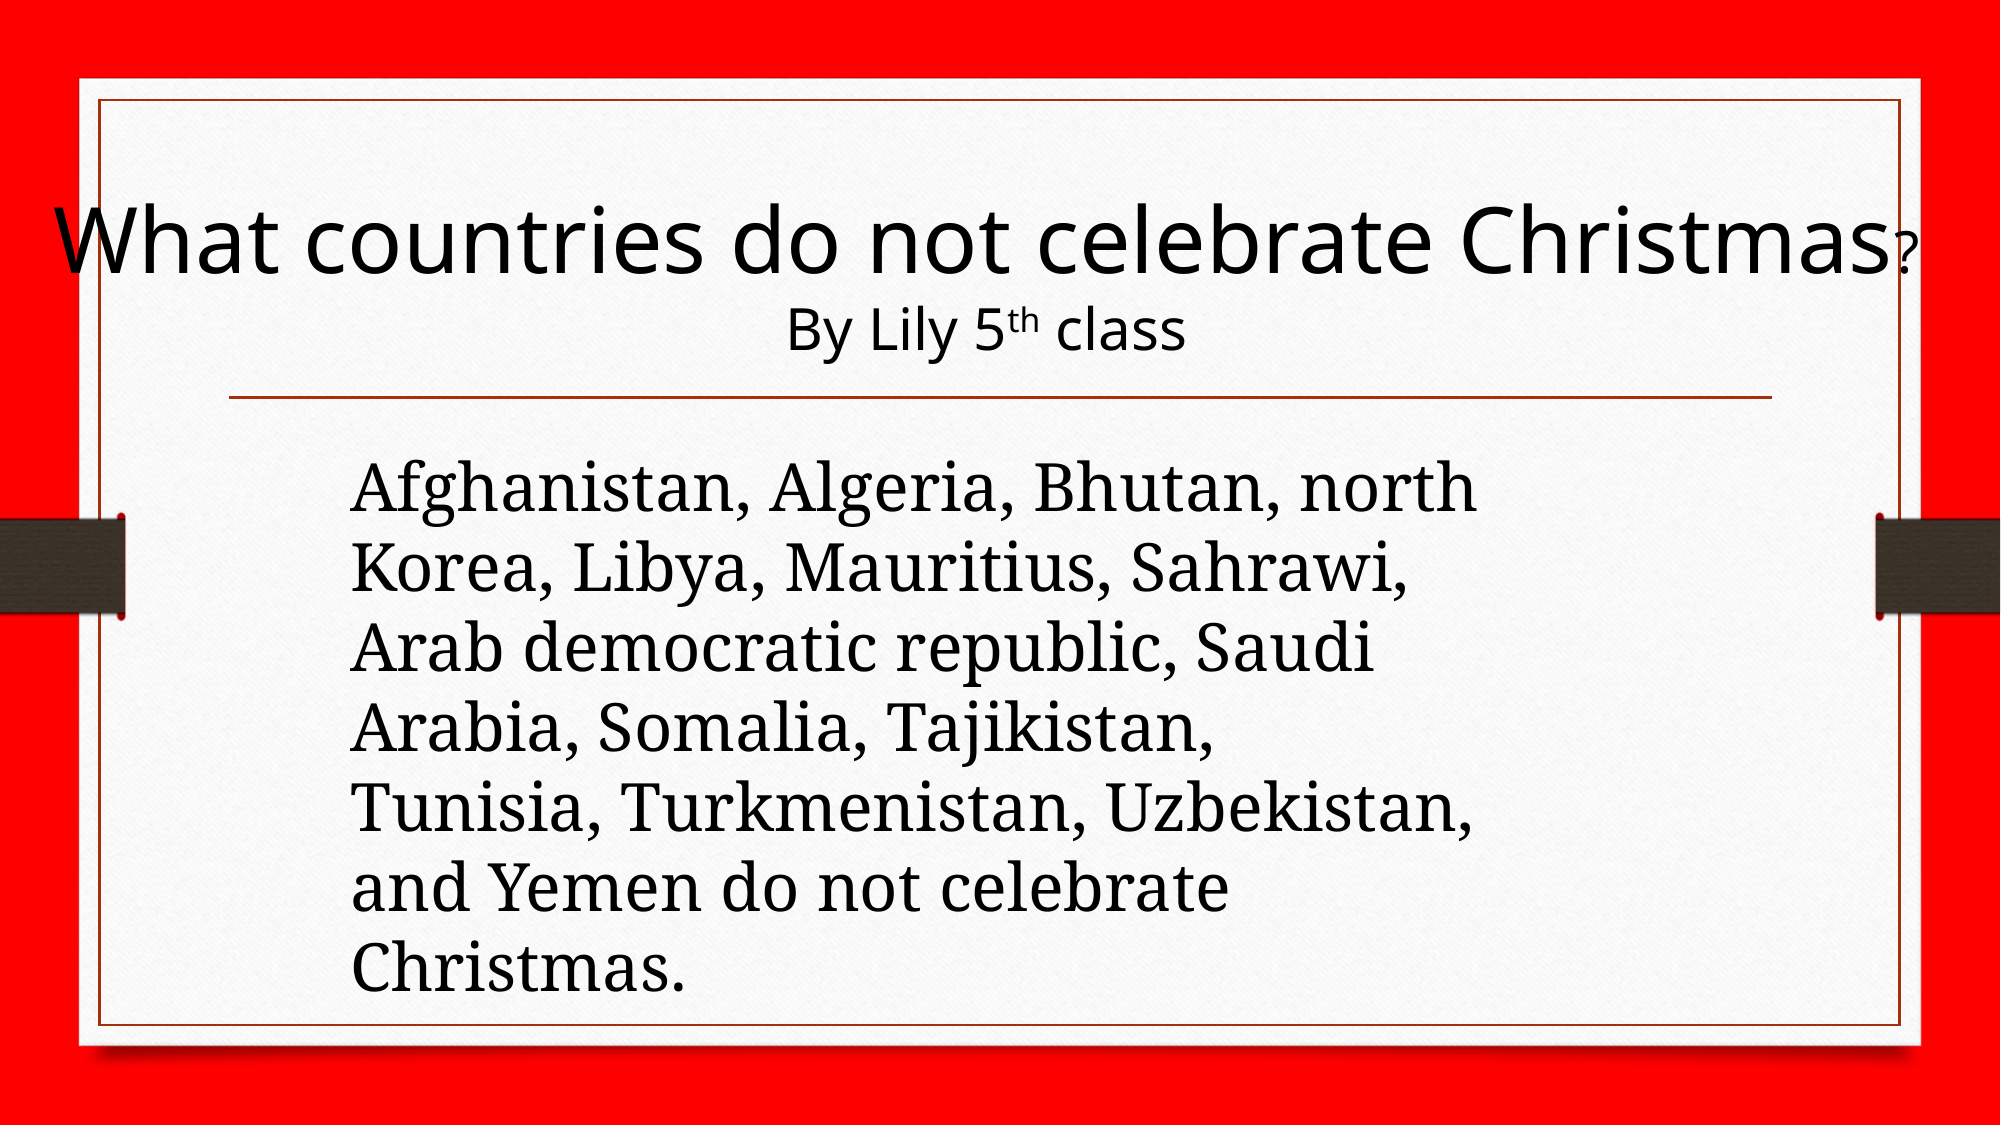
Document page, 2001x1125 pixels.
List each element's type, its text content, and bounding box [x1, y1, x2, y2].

text_box What countries do not celebrate Christmas? By Lily 5th class [38, 174, 1935, 370]
picture [0, 0, 2001, 1125]
text_box Afghanistan, Algeria, Bhutan, north Korea, Libya, Mauritius, Sahrawi, Arab democratic republic, Saudi Arabia, Somalia, Tajikistan, Tunisia, Turkmenistan, Uzbekistan, and Yemen do not celebrate Christmas. [335, 437, 1500, 1013]
